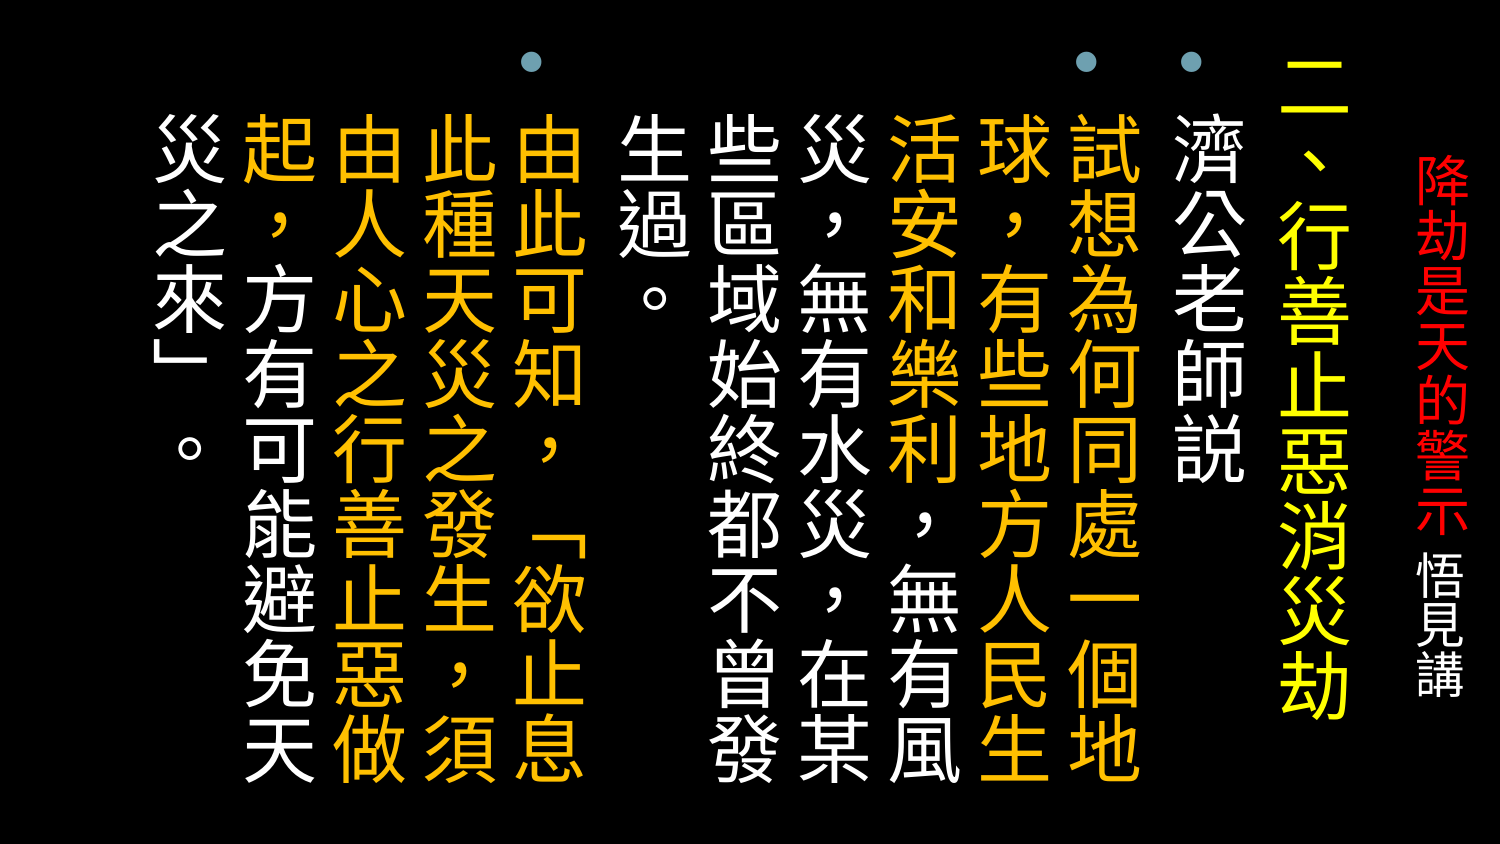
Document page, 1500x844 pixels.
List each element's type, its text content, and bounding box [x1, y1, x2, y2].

list 二、行善止惡消災劫 濟公老師説 試想為何同處一個地球，有些地方人民生活安和樂利，無有風災，無有水災，在某些區域始終都不曾發生過。 由此可知，「欲止息此種天災之發生，須由人心之行善止惡做起，方有可能避免天災之來」。 [29, 27, 1388, 820]
title 降劫是天的警示 悟見講 [1399, 27, 1483, 825]
